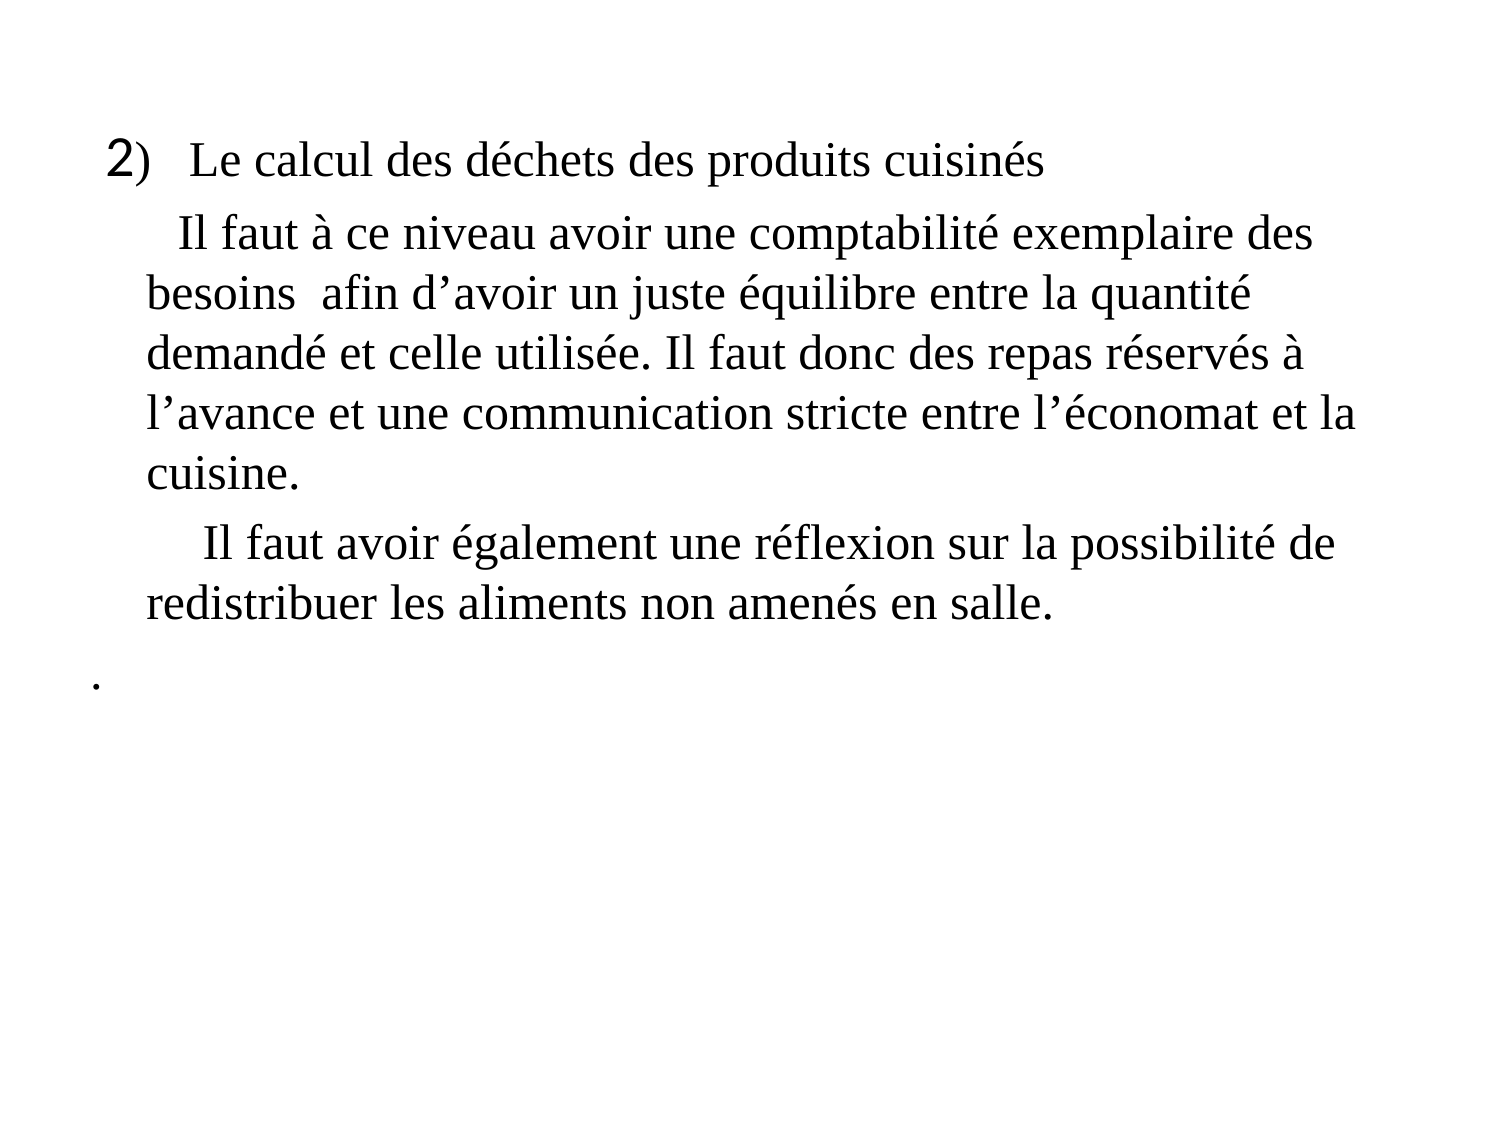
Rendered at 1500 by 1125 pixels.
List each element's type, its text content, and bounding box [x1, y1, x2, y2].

list 2) Le calcul des déchets des produits cuisinés Il faut à ce niveau avoir une comptabilité exemplaire des besoins afin d’avoir un juste équilibre entre la quantité demandé et celle utilisée. Il faut donc des repas réservés à l’avance et une communication stricte entre l’économat et la cuisine. Il faut avoir également une réflexion sur la possibilité de redistribuer les aliments non amenés en salle. . [75, 101, 1425, 1005]
